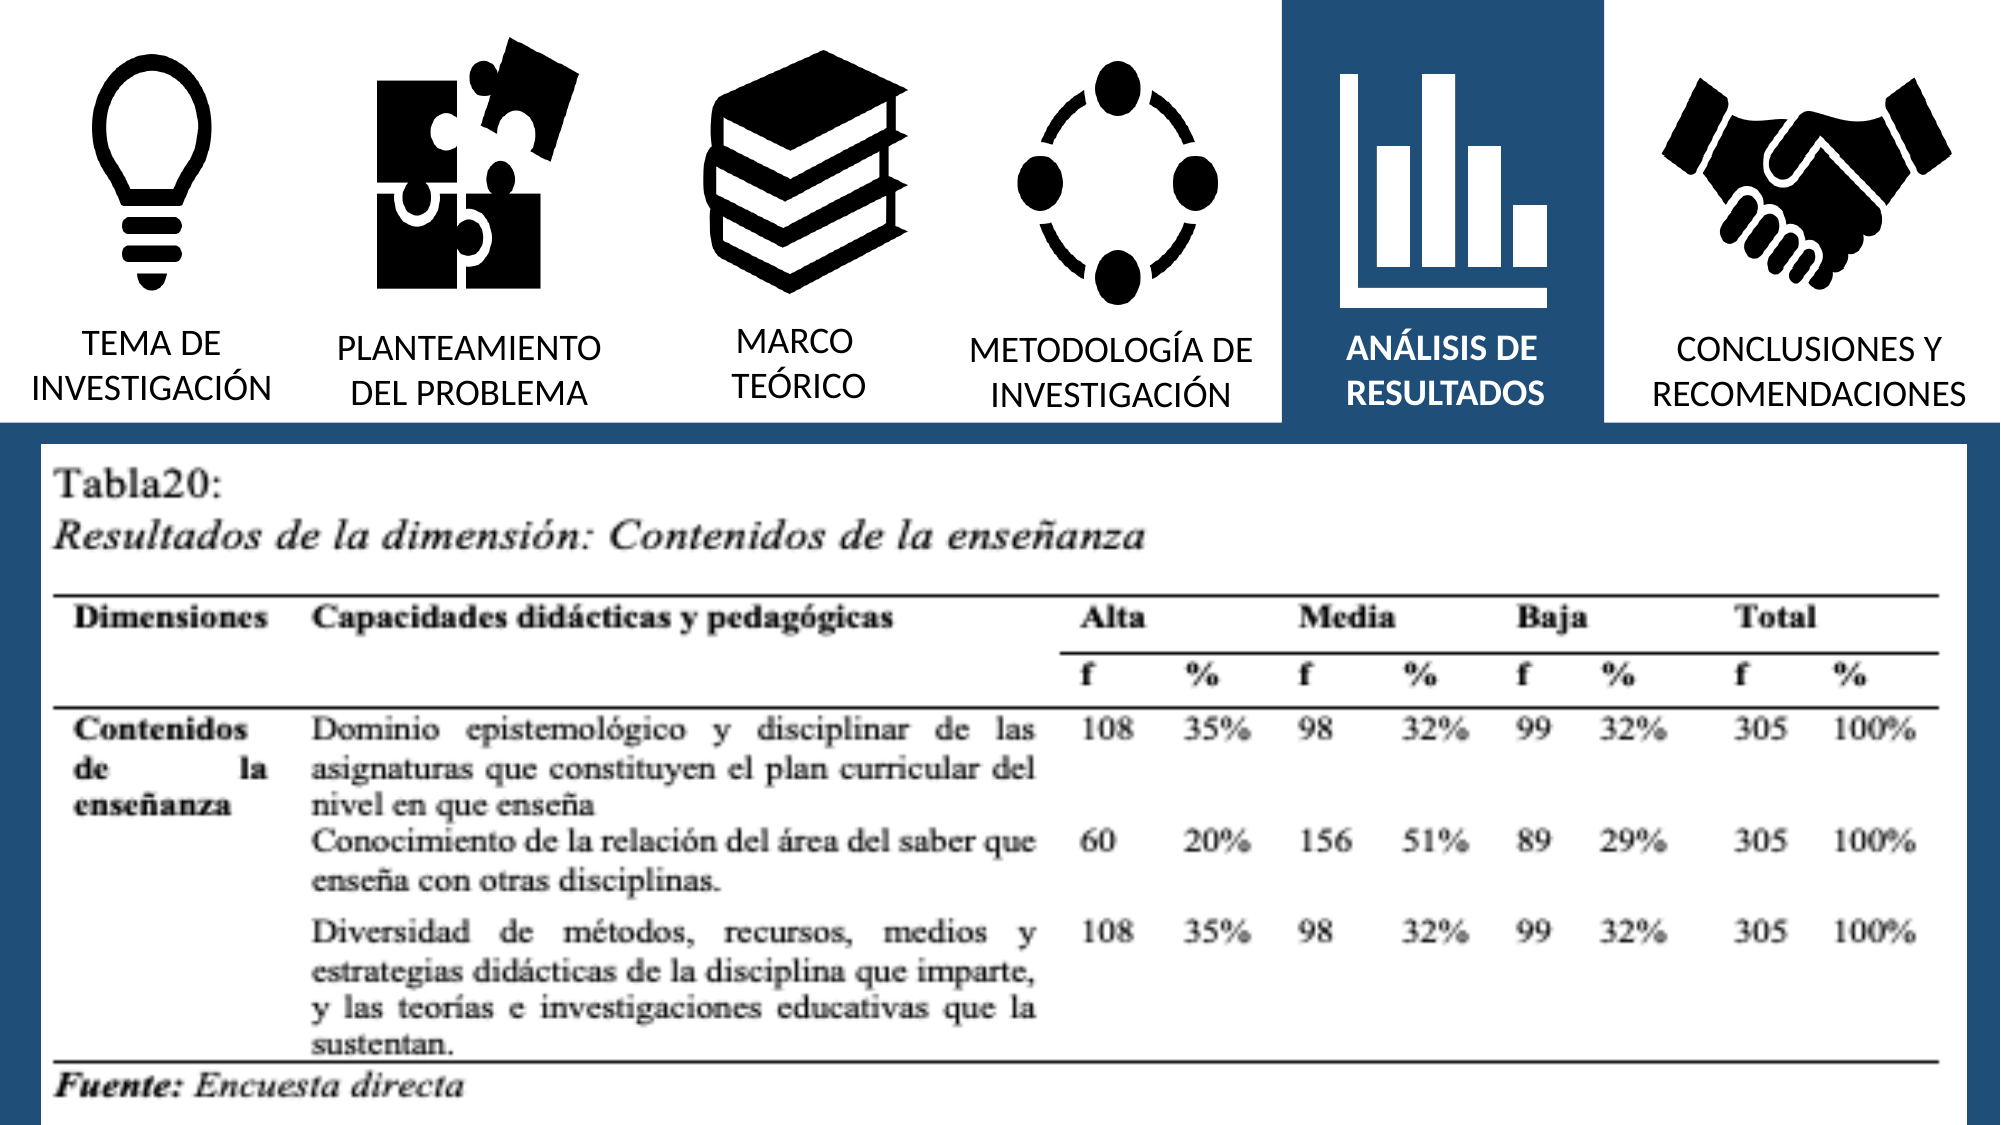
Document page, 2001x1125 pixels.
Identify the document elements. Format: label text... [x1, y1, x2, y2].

picture [689, 24, 921, 319]
text_box PLANTEAMIENTO DEL PROBLEMA [317, 315, 621, 421]
text_box TEMA DE INVESTIGACIÓN [0, 310, 304, 416]
text_box METODOLOGÍA DE INVESTIGACIÓN [946, 317, 1276, 423]
text_box ANÁLISIS DE RESULTADOS [1331, 356, 1569, 421]
picture [339, 0, 615, 340]
picture [982, 16, 1253, 346]
picture [41, 37, 263, 307]
text_box [0, 0, 2000, 1125]
text_box CONCLUSIONES Y RECOMENDACIONES [1623, 316, 1996, 422]
picture [1646, 0, 1967, 380]
picture [1297, 25, 1589, 356]
text_box MARCO TEÓRICO [683, 308, 914, 414]
picture [41, 444, 1967, 1125]
